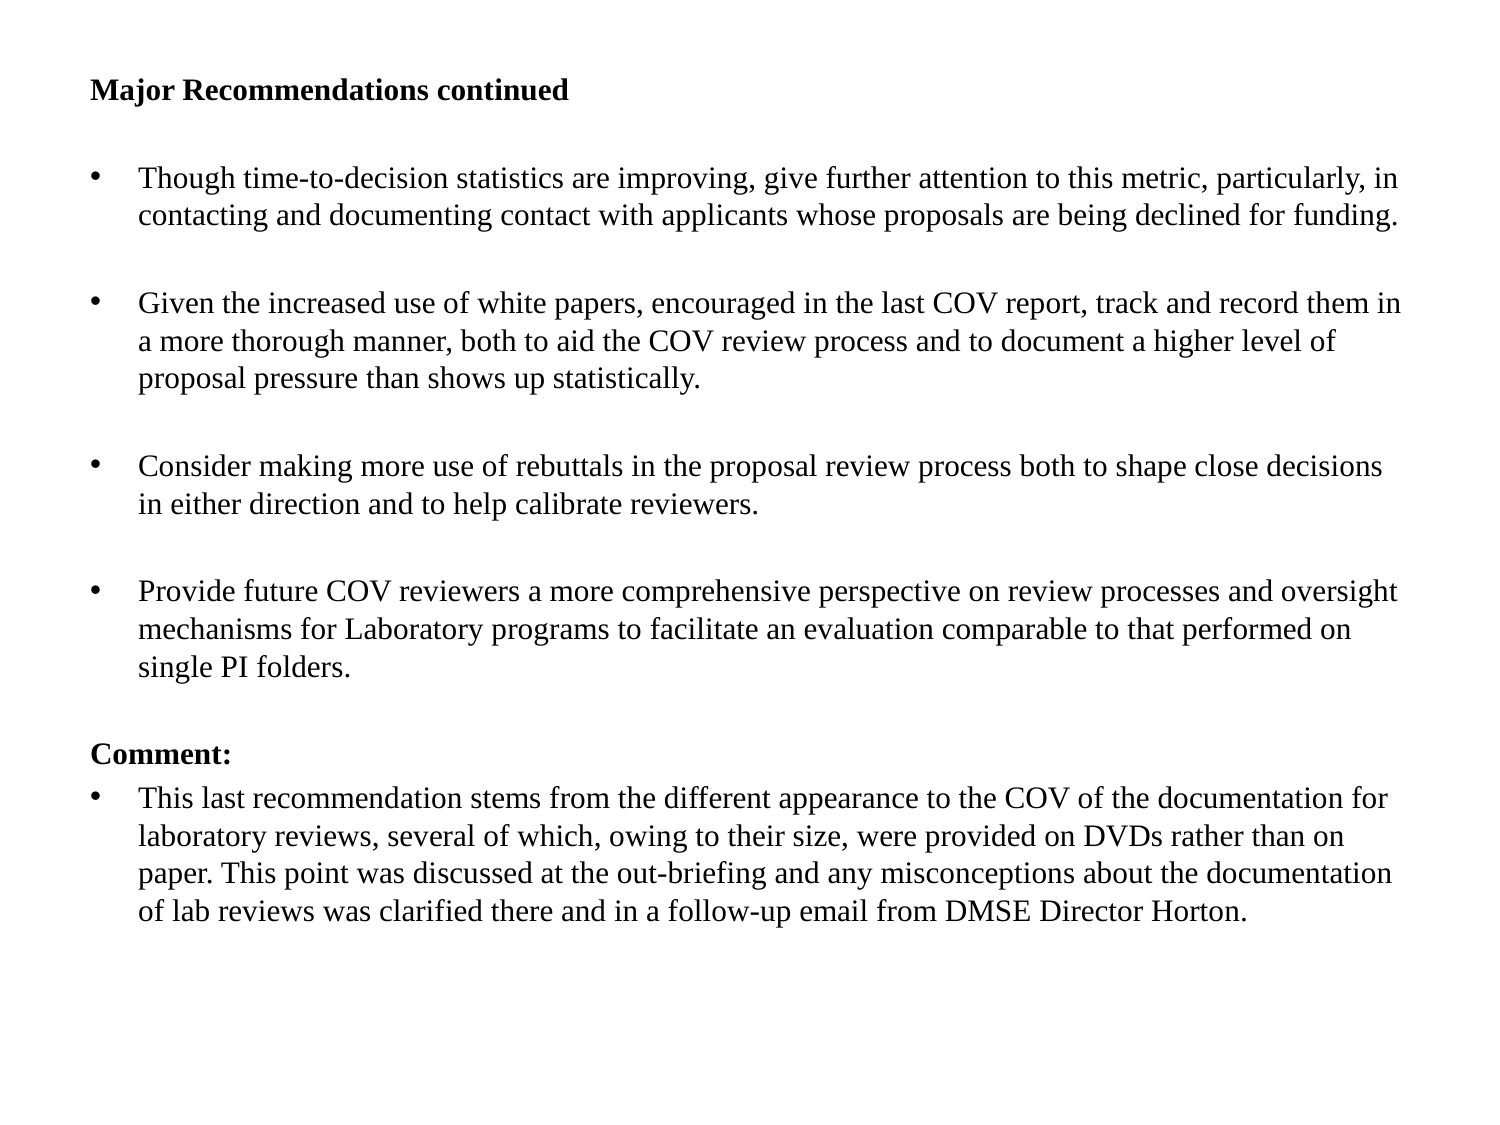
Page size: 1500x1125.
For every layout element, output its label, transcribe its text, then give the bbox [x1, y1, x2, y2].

list Major Recommendations continued Though time-to-decision statistics are improving, give further attention to this metric, particularly, in contacting and documenting contact with applicants whose proposals are being declined for funding. Given the increased use of white papers, encouraged in the last COV report, track and record them in a more thorough manner, both to aid the COV review process and to document a higher level of proposal pressure than shows up statistically. Consider making more use of rebuttals in the proposal review process both to shape close decisions in either direction and to help calibrate reviewers. Provide future COV reviewers a more comprehensive perspective on review processes and oversight mechanisms for Laboratory programs to facilitate an evaluation comparable to that performed on single PI folders. Comment: This last recommendation stems from the different appearance to the COV of the documentation for laboratory reviews, several of which, owing to their size, were provided on DVDs rather than on paper. This point was discussed at the out-briefing and any misconceptions about the documentation of lab reviews was clarified there and in a follow-up email from DMSE Director Horton. [75, 61, 1425, 1005]
